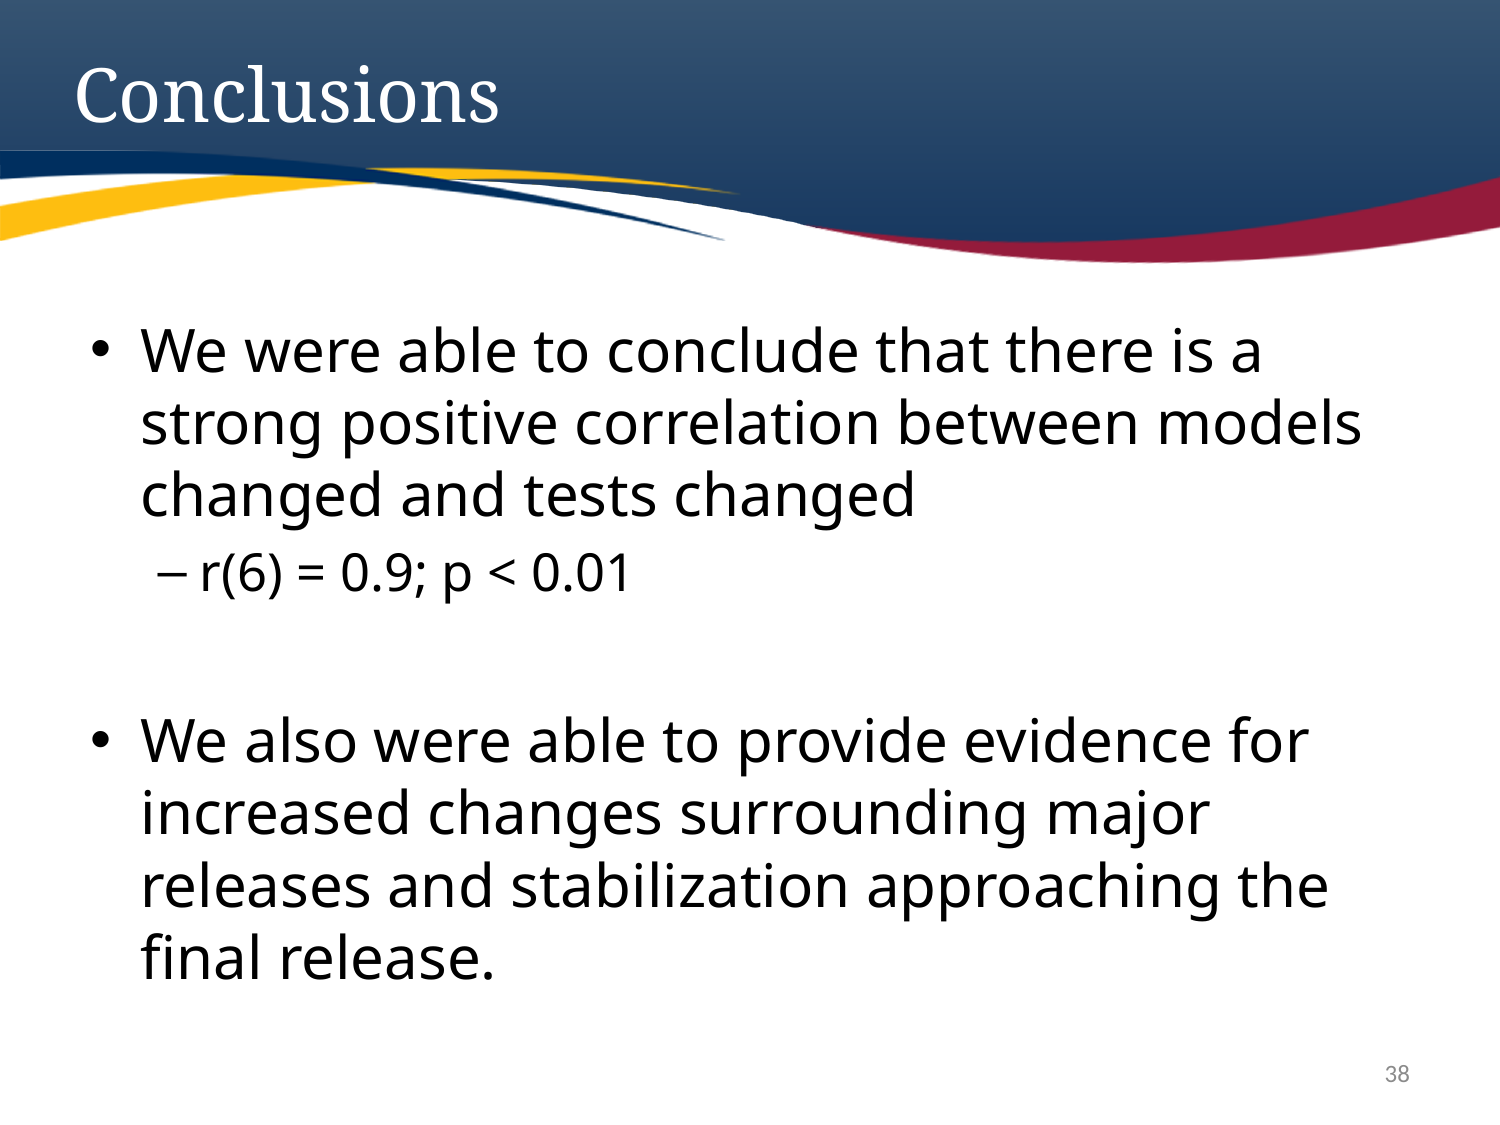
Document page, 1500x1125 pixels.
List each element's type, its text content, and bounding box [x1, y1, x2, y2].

slide_number 38 [1074, 1042, 1425, 1103]
title Conclusions [58, 27, 1461, 159]
picture [0, 126, 1500, 318]
list We were able to conclude that there is a strong positive correlation between models changed and tests changed r(6) = 0.9; p < 0.01 We also were able to provide evidence for increased changes surrounding major releases and stabilization approaching the final release. [75, 304, 1425, 1005]
